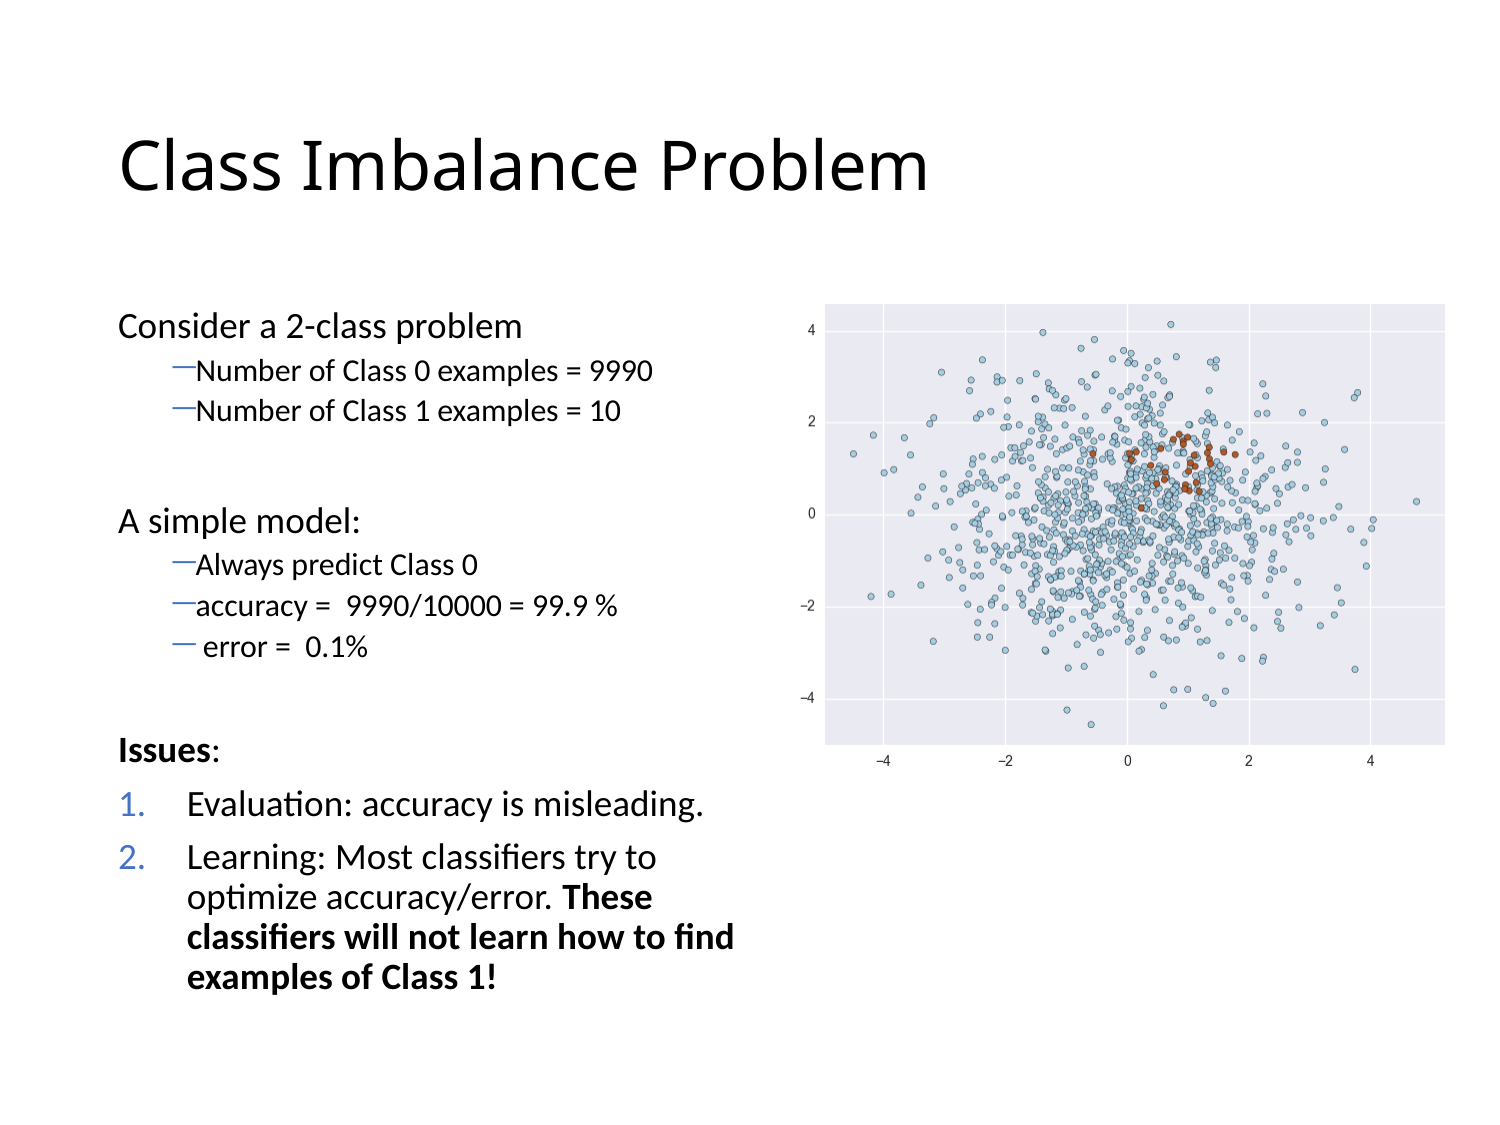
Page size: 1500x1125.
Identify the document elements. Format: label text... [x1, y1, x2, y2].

title Class Imbalance Problem [103, 59, 1397, 278]
picture [724, 249, 1500, 800]
list Consider a 2-class problem Number of Class 0 examples = 9990 Number of Class 1 examples = 10 A simple model: Always predict Class 0 accuracy = 9990/10000 = 99.9 % error = 0.1% Issues: Evaluation: accuracy is misleading. Learning: Most classifiers try to optimize accuracy/error. These classifiers will not learn how to find examples of Class 1! [103, 299, 775, 1014]
